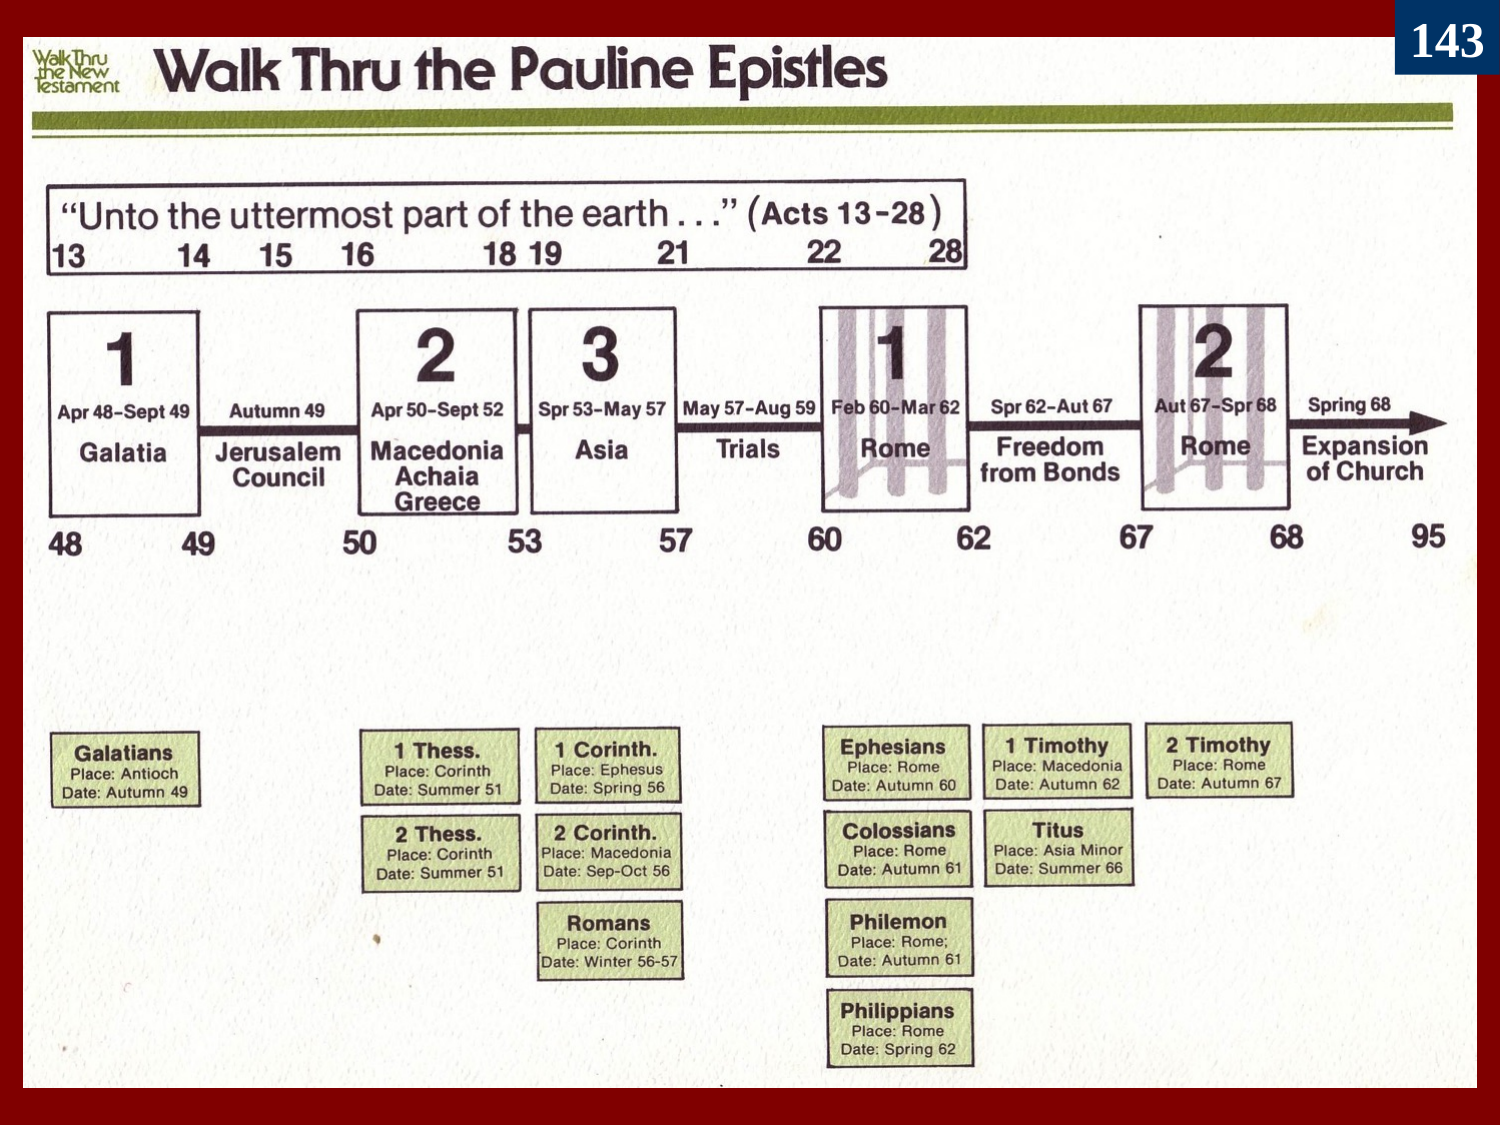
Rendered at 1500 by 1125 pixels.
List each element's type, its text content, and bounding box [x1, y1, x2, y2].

picture [23, 37, 1477, 1088]
text_box [0, 0, 1500, 1125]
text_box 143 [1394, 0, 1500, 75]
